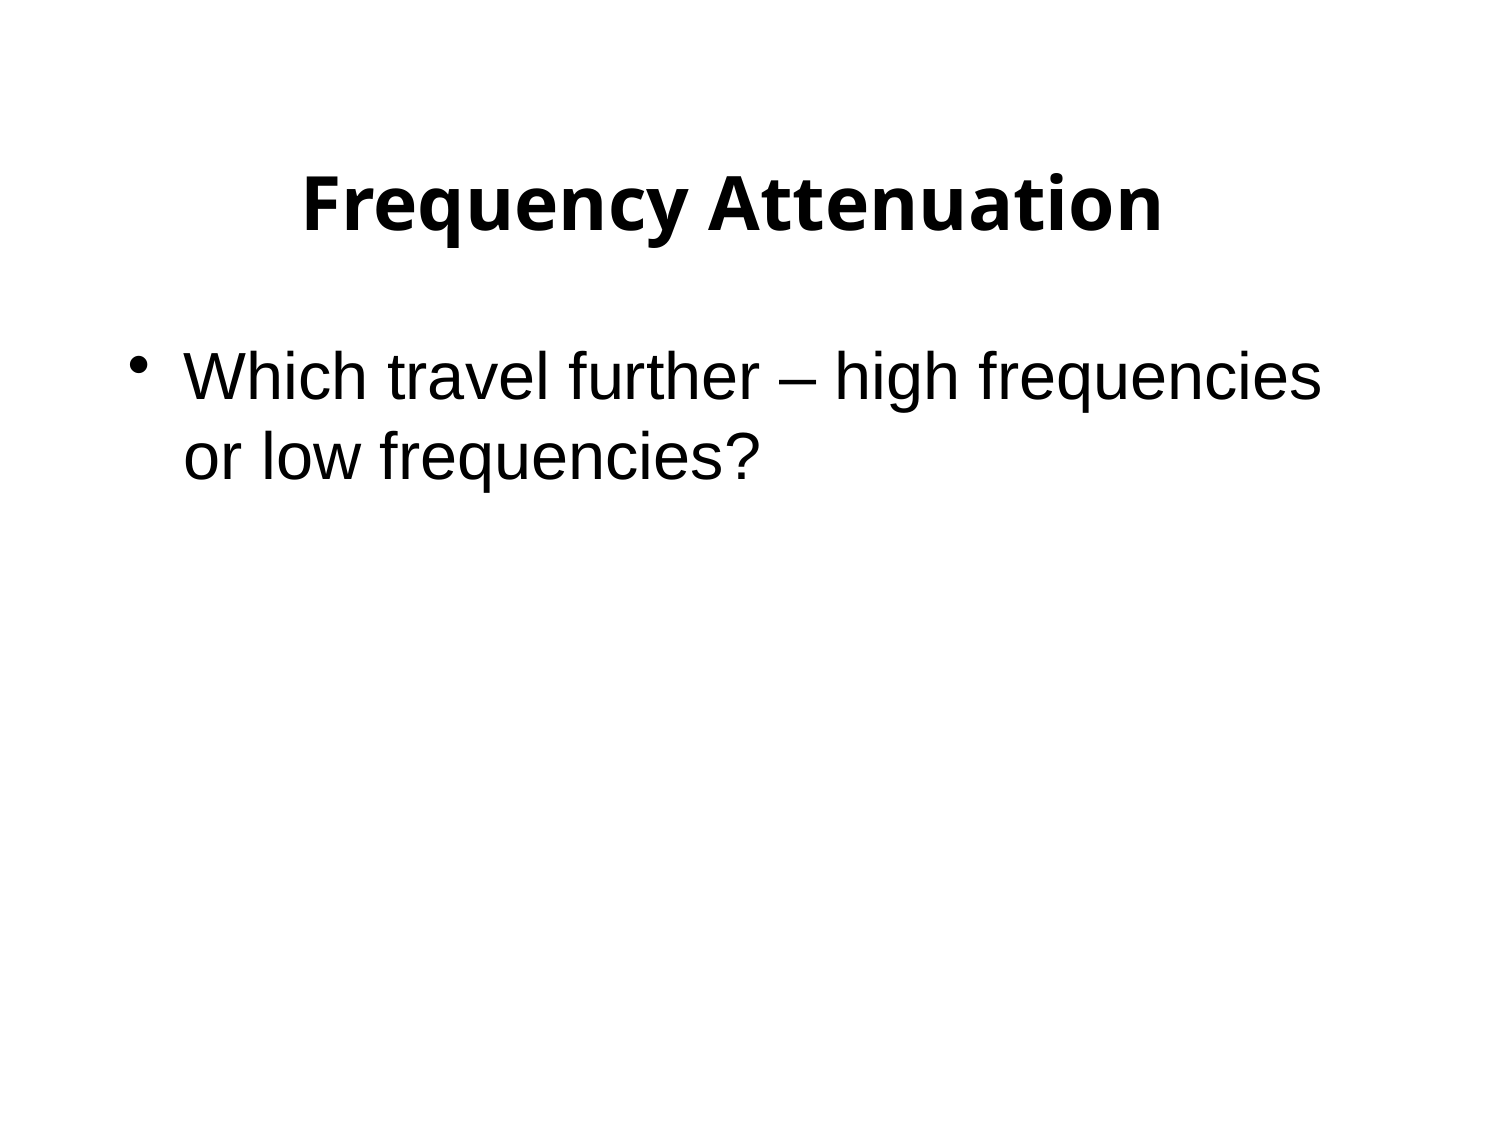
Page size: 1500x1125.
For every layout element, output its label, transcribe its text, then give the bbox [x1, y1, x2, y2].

list Which travel further – high frequencies or low frequencies? [112, 324, 1388, 1001]
title Frequency Attenuation [112, 99, 1388, 288]
